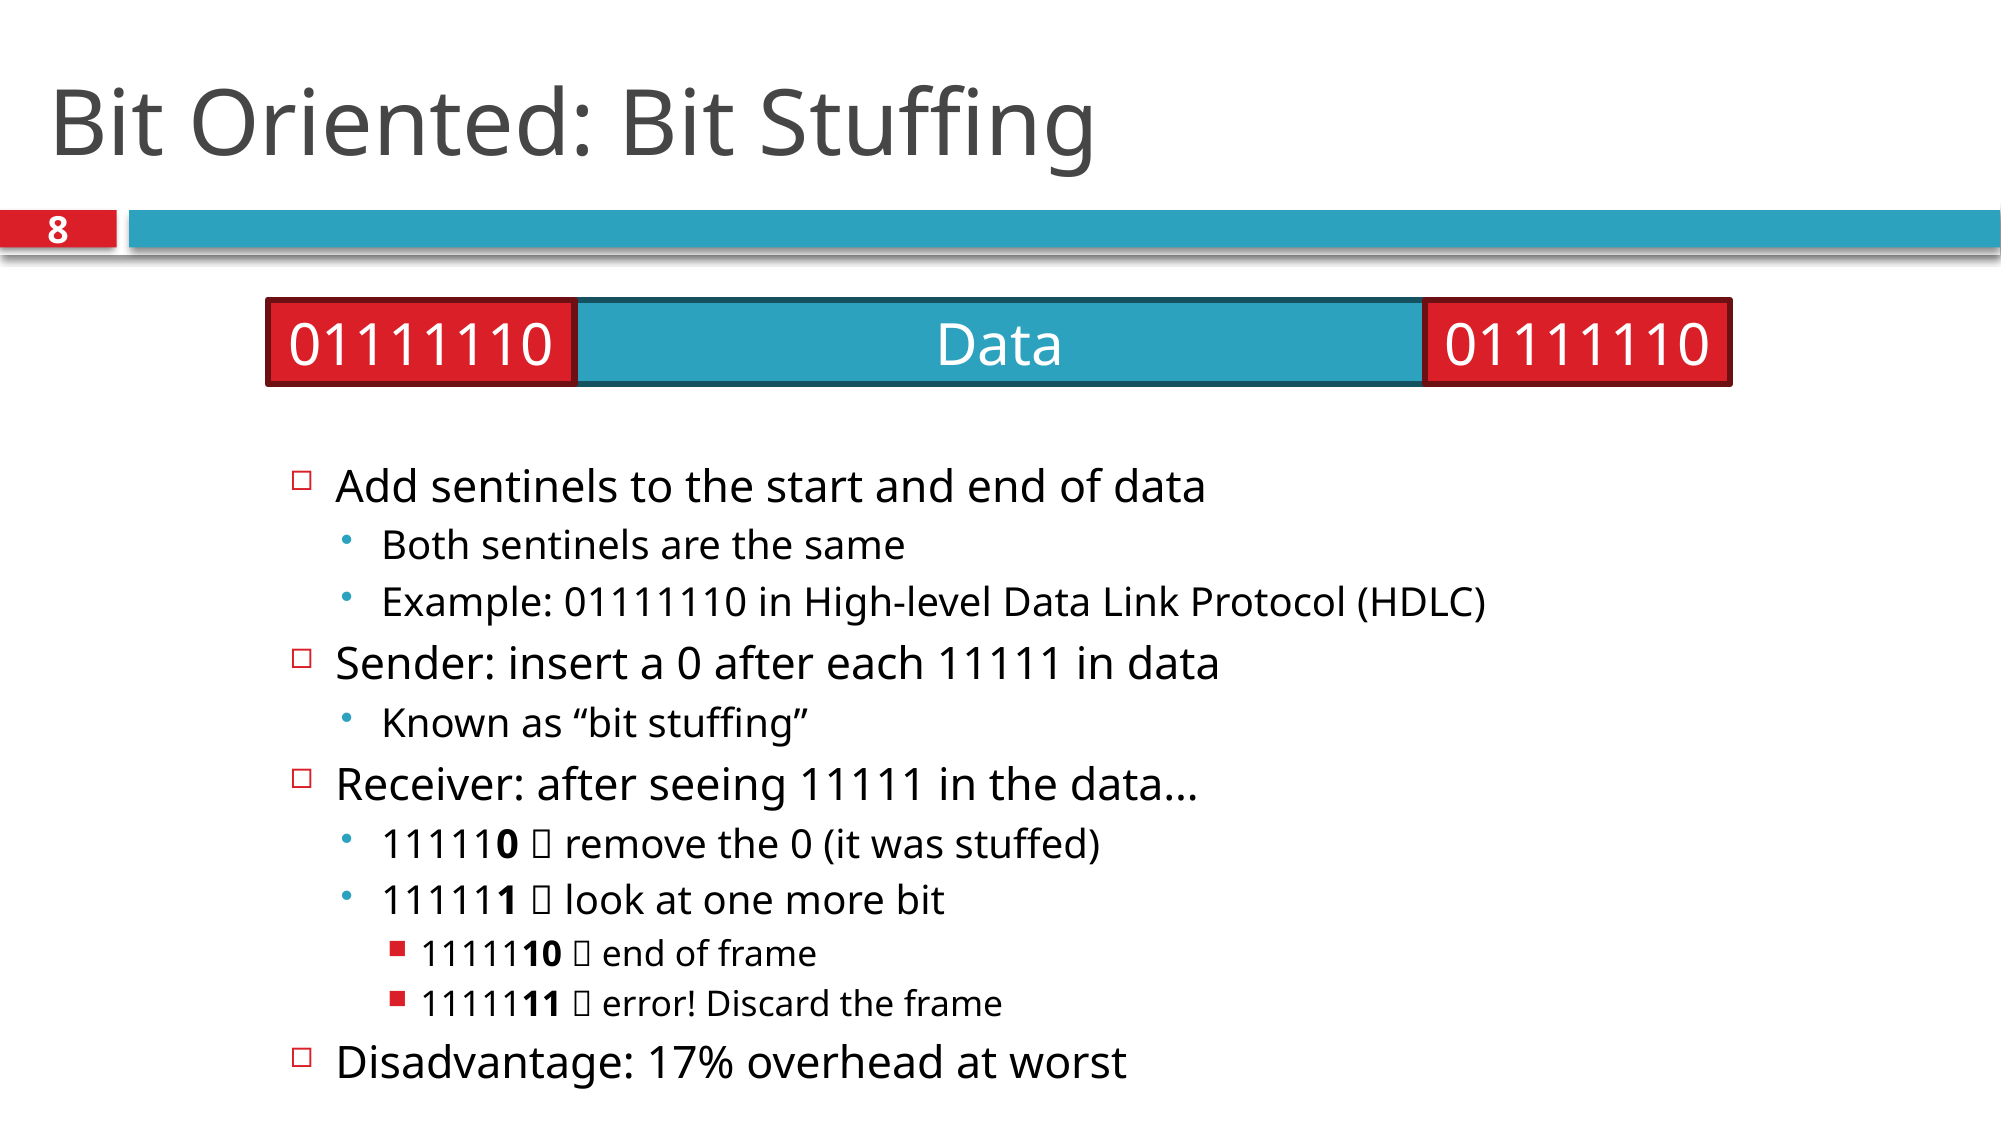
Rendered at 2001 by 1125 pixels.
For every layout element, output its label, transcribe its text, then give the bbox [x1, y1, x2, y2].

text_box 01111110 [1425, 299, 1730, 385]
text_box 01111110 [267, 299, 575, 385]
list Add sentinels to the start and end of data Both sentinels are the same Example: 01111110 in High-level Data Link Protocol (HDLC) Sender: insert a 0 after each 11111 in data Known as “bit stuffing” Receiver: after seeing 11111 in the data… 111110  remove the 0 (it was stuffed) 111111  look at one more bit 1111110  end of frame 1111111  error! Discard the frame Disadvantage: 17% overhead at worst [275, 450, 1725, 1100]
text_box Data [575, 299, 1425, 385]
title Bit Oriented: Bit Stuffing [33, 37, 1967, 200]
slide_number 8 [0, 206, 117, 257]
